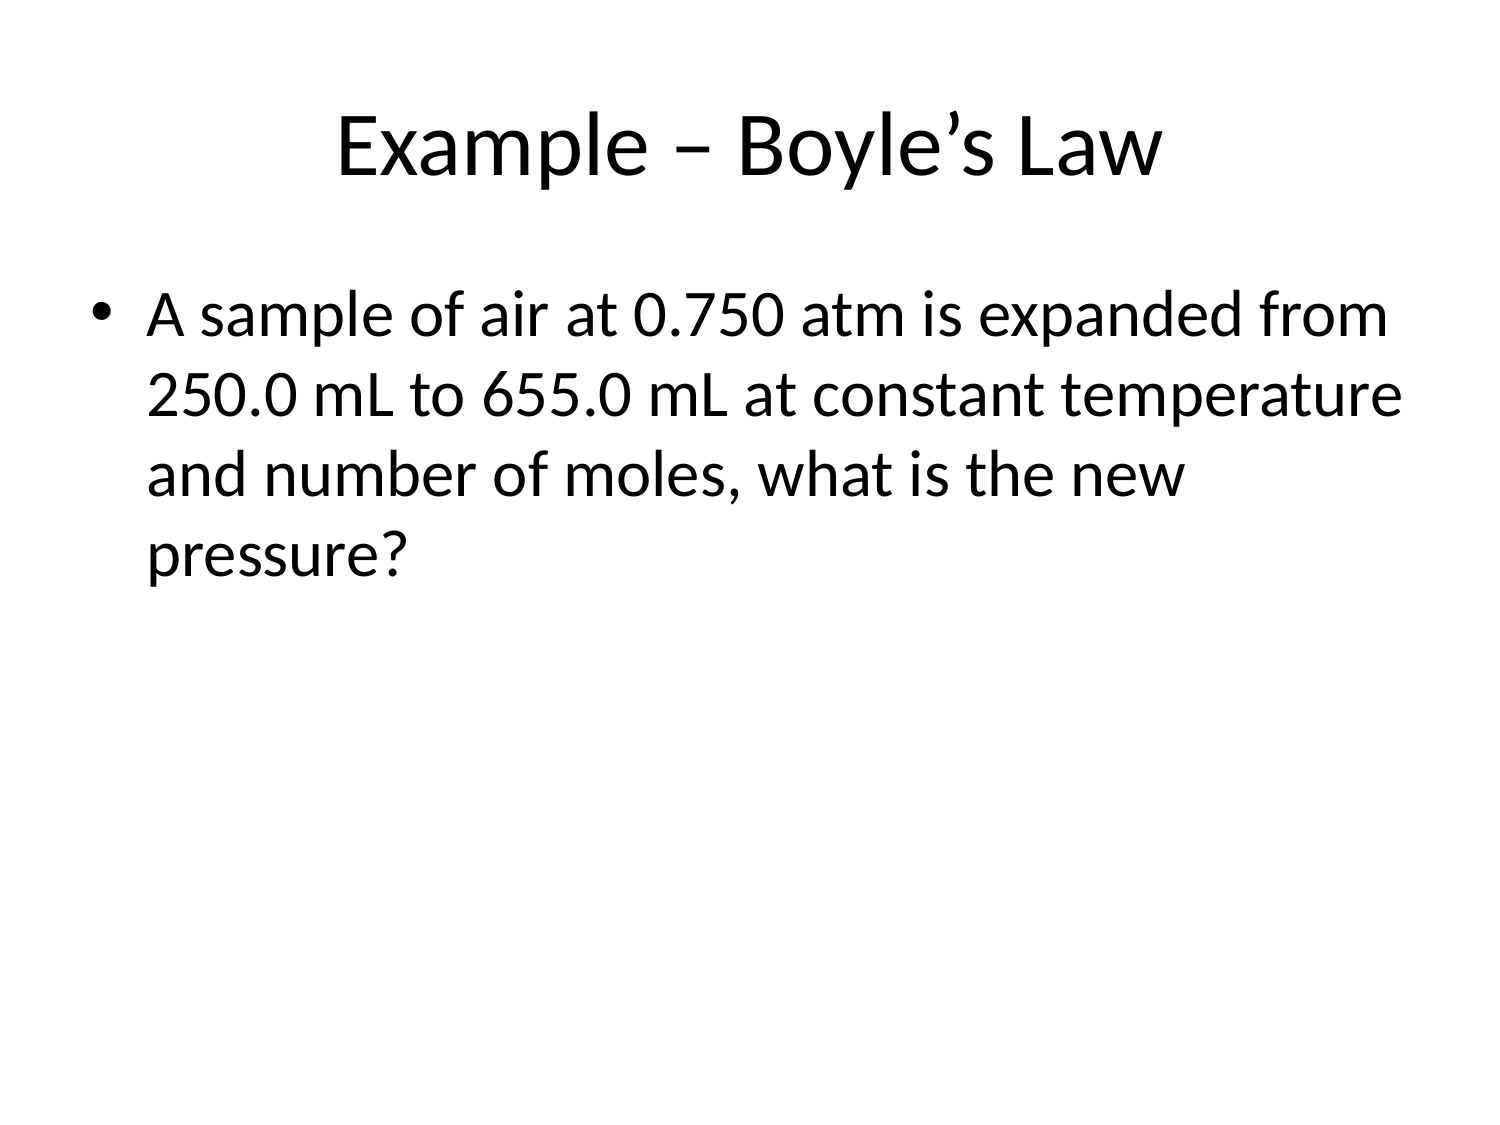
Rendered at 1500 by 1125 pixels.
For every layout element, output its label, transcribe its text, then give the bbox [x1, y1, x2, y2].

title Example – Boyle’s Law [75, 45, 1425, 233]
list A sample of air at 0.750 atm is expanded from 250.0 mL to 655.0 mL at constant temperature and number of moles, what is the new pressure? [75, 262, 1425, 1005]
